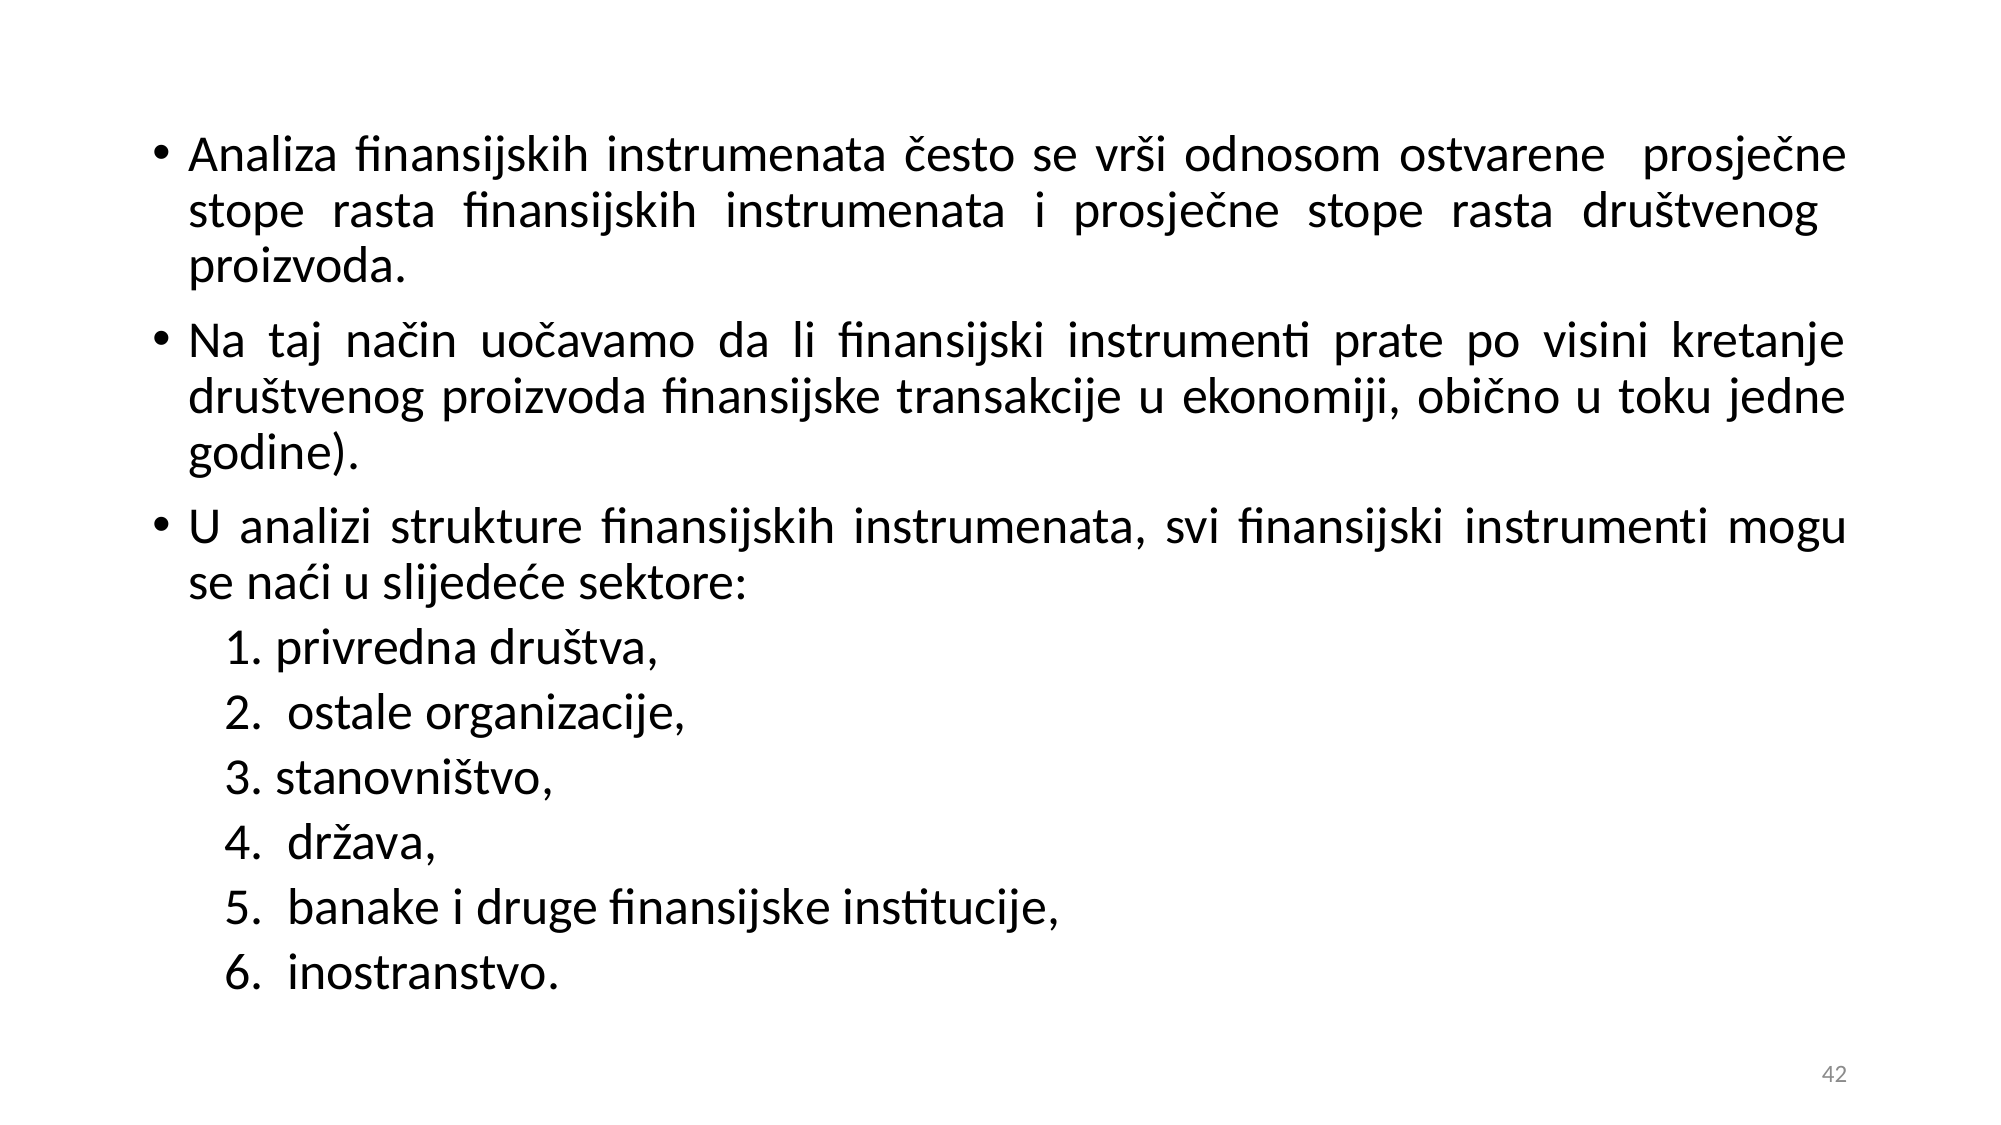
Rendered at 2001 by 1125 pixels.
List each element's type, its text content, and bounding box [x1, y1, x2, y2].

list Analiza finansijskih instrumenata često se vrši odnosom ostvarene prosječne stope rasta finansijskih instrumenata i prosječne stope rasta društvenog proizvoda. Na taj način uočavamo da li finansijski instrumenti prate po visini kretanje društvenog proizvoda finansijske transakcije u ekonomiji, obično u toku jedne godine). U analizi strukture finansijskih instrumenata, svi finansijski instrumenti mogu se naći u slijedeće sektore: 1. privredna društva, 2. ostale organizacije, 3. stanovništvo, 4. država, 5. banake i druge finansijske institucije, 6. inostranstvo. [137, 119, 1863, 1014]
slide_number 42 [1412, 1042, 1863, 1103]
